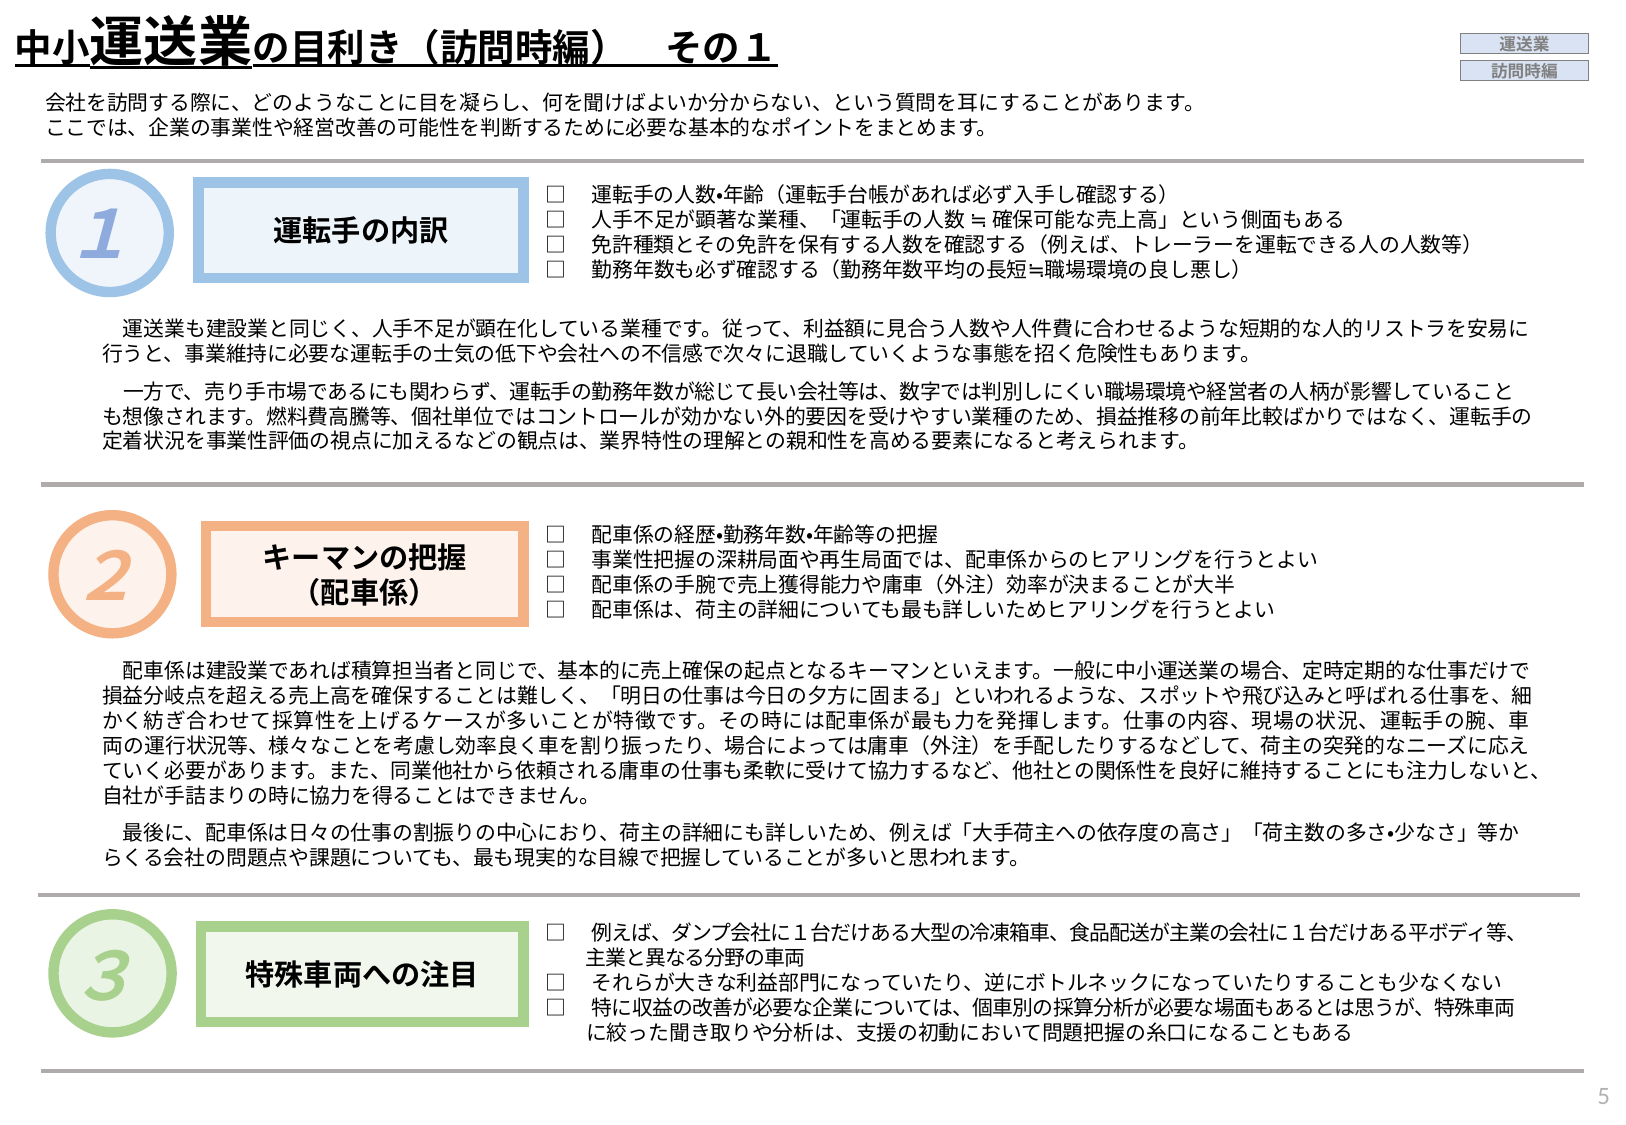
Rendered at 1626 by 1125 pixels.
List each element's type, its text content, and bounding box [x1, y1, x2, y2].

text_box 配車係は建設業であれば積算担当者と同じで、基本的に売上確保の起点となるキーマンといえます。一般に中小運送業の場合、定時定期的な仕事だけで損益分岐点を超える売上高を確保することは難しく、「明日の仕事は今日の夕方に固まる」といわれるような、スポットや飛び込みと呼ばれる仕事を、細かく紡ぎ合わせて採算性を上げるケースが多いことが特徴です。その時には配車係が最も力を発揮します。仕事の内容、現場の状況、運転手の腕、車両の運行状況等、様々なことを考慮し効率良く車を割り振ったり、場合によっては庸車（外注）を手配したりするなどして、荷主の突発的なニーズに応えていく必要があります。また、同業他社から依頼される庸車の仕事も柔軟に受けて協力するなど、他社との関係性を良好に維持することにも注力しないと、自社が手詰まりの時に協力を得ることはできません。 最後に、配車係は日々の仕事の割振りの中心におり、荷主の詳細にも詳しいため、例えば「大手荷主への依存度の高さ」「荷主数の多さ・少なさ」等からくる会社の問題点や課題についても、最も現実的な目線で把握していることが多いと思われます。 [87, 649, 1549, 878]
text_box 運送業 [1460, 33, 1589, 54]
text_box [53, 515, 524, 634]
text_box 運送業も建設業と同じく、人手不足が顕在化している業種です。従って、利益額に見合う人数や人件費に合わせるような短期的な人的リストラを安易に行うと、事業維持に必要な運転手の士気の低下や会社への不信感で次々に退職していくような事態を招く危険性もあります。 一方で、売り手市場であるにも関わらず、運転手の勤務年数が総じて長い会社等は、数字では判別しにくい職場環境や経営者の人柄が影響していることも想像されます。燃料費高騰等、個社単位ではコントロールが効かない外的要因を受けやすい業種のため、損益推移の前年比較ばかりではなく、運転手の定着状況を事業性評価の視点に加えるなどの観点は、業界特性の理解との親和性を高める要素になると考えられます。 [87, 308, 1549, 461]
text_box □ 運転手の人数・年齢（運転手台帳があれば必ず入手し確認する） □ 人手不足が顕著な業種、「運転手の人数 ≒ 確保可能な売上高」という側面もある □ 免許種類とその免許を保有する人数を確認する（例えば、トレーラーを運転できる人の人数等） □ 勤務年数も必ず確認する（勤務年数平均の長短≒職場環境の良し悪し） [530, 174, 1565, 290]
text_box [50, 173, 524, 293]
text_box □ 例えば、ダンプ会社に１台だけある大型の冷凍箱車、食品配送が主業の会社に１台だけある平ボディ等、 主業と異なる分野の車両 □ それらが大きな利益部門になっていたり、逆にボトルネックになっていたりすることも少なくない □ 特に収益の改善が必要な企業については、個車別の採算分析が必要な場面もあるとは思うが、特殊車両 に絞った聞き取りや分析は、支援の初動において問題把握の糸口になることもある [530, 912, 1567, 1052]
slide_number 56 [1545, 1065, 1625, 1125]
text_box 中小運送業の目利き（訪問時編） その１ [0, 0, 1058, 80]
text_box □ 配車係の経歴・勤務年数・年齢等の把握 □ 事業性把握の深耕局面や再生局面では、配車係からのヒアリングを行うとよい □ 配車係の手腕で売上獲得能力や庸車（外注）効率が決まることが大半 □ 配車係は、荷主の詳細についても最も詳しいためヒアリングを行うとよい [530, 514, 1590, 630]
text_box 会社を訪問する際に、どのようなことに目を凝らし、何を聞けばよいか分からない、という質問を耳にすることがあります。 ここでは、企業の事業性や経営改善の可能性を判断するために必要な基本的なポイントをまとめます。 [30, 81, 1406, 147]
text_box 訪問時編 [1460, 60, 1589, 81]
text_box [53, 914, 524, 1033]
